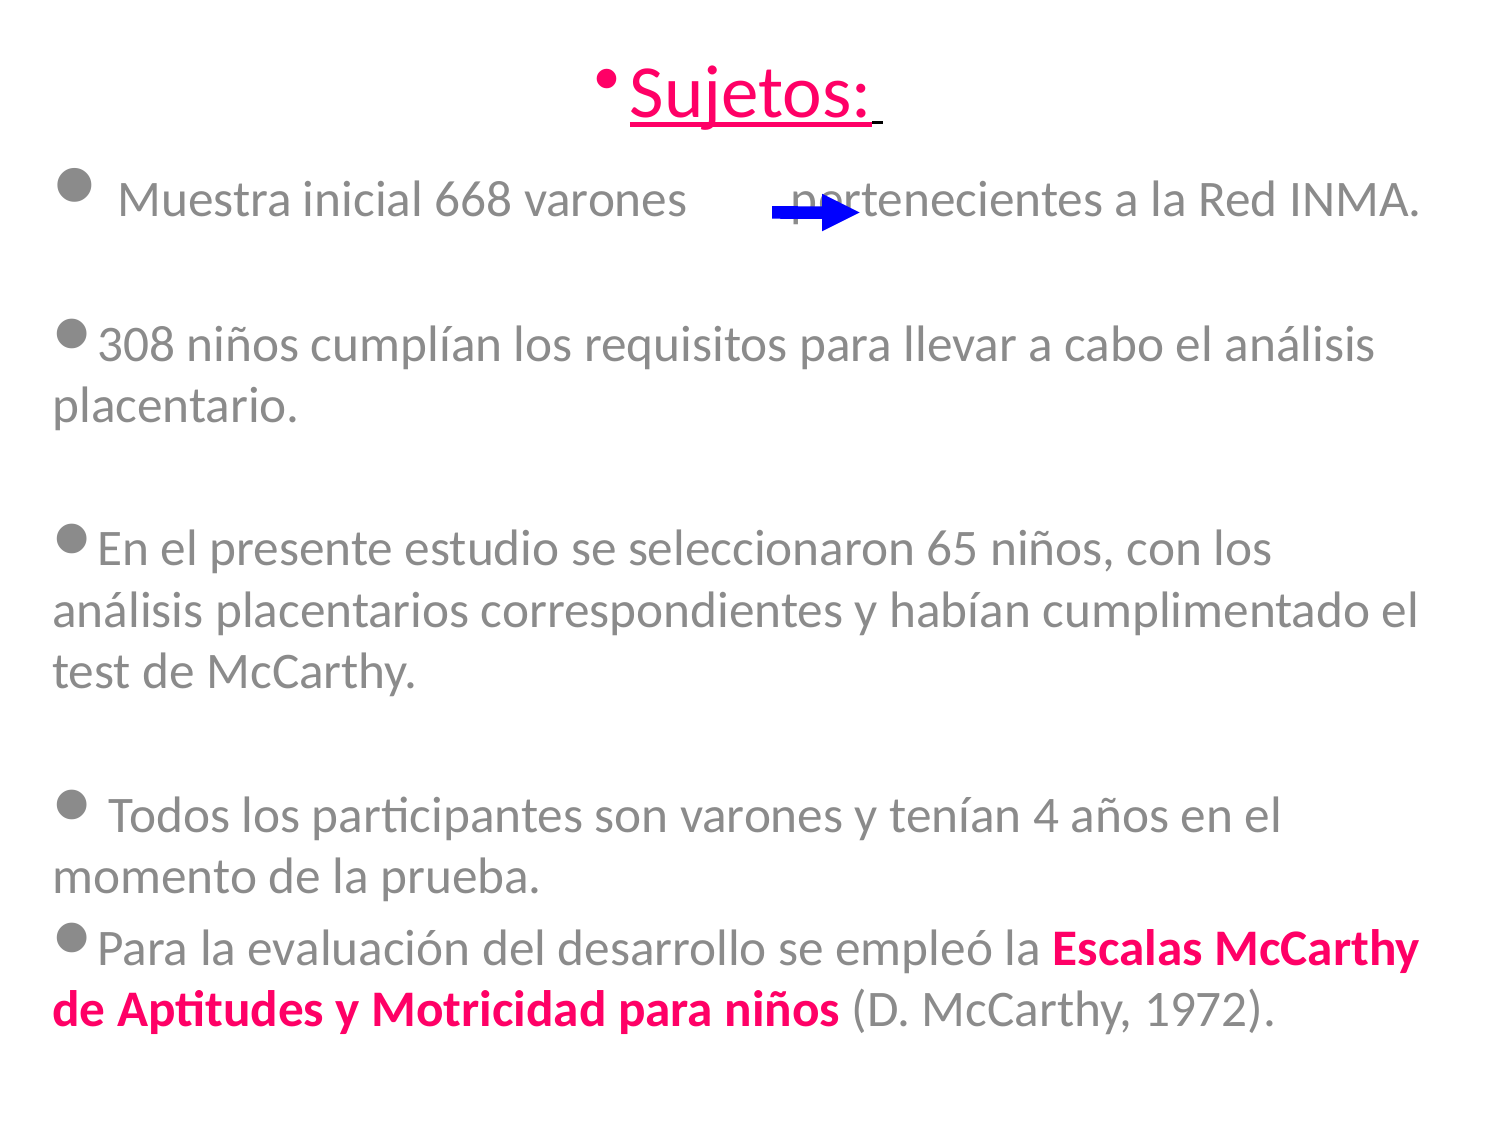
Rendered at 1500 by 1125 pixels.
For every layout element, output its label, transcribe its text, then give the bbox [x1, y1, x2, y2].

subtitle Muestra inicial 668 varones pertenecientes a la Red INMA. 308 niños cumplían los requisitos para llevar a cabo el análisis placentario. En el presente estudio se seleccionaron 65 niños, con los análisis placentarios correspondientes y habían cumplimentado el test de McCarthy. Todos los participantes son varones y tenían 4 años en el momento de la prueba. Para la evaluación del desarrollo se empleó la Escalas McCarthy de Aptitudes y Motricidad para niños (D. McCarthy, 1972). [37, 149, 1450, 1088]
title Sujetos: [38, 24, 1439, 149]
text_box [772, 206, 860, 219]
